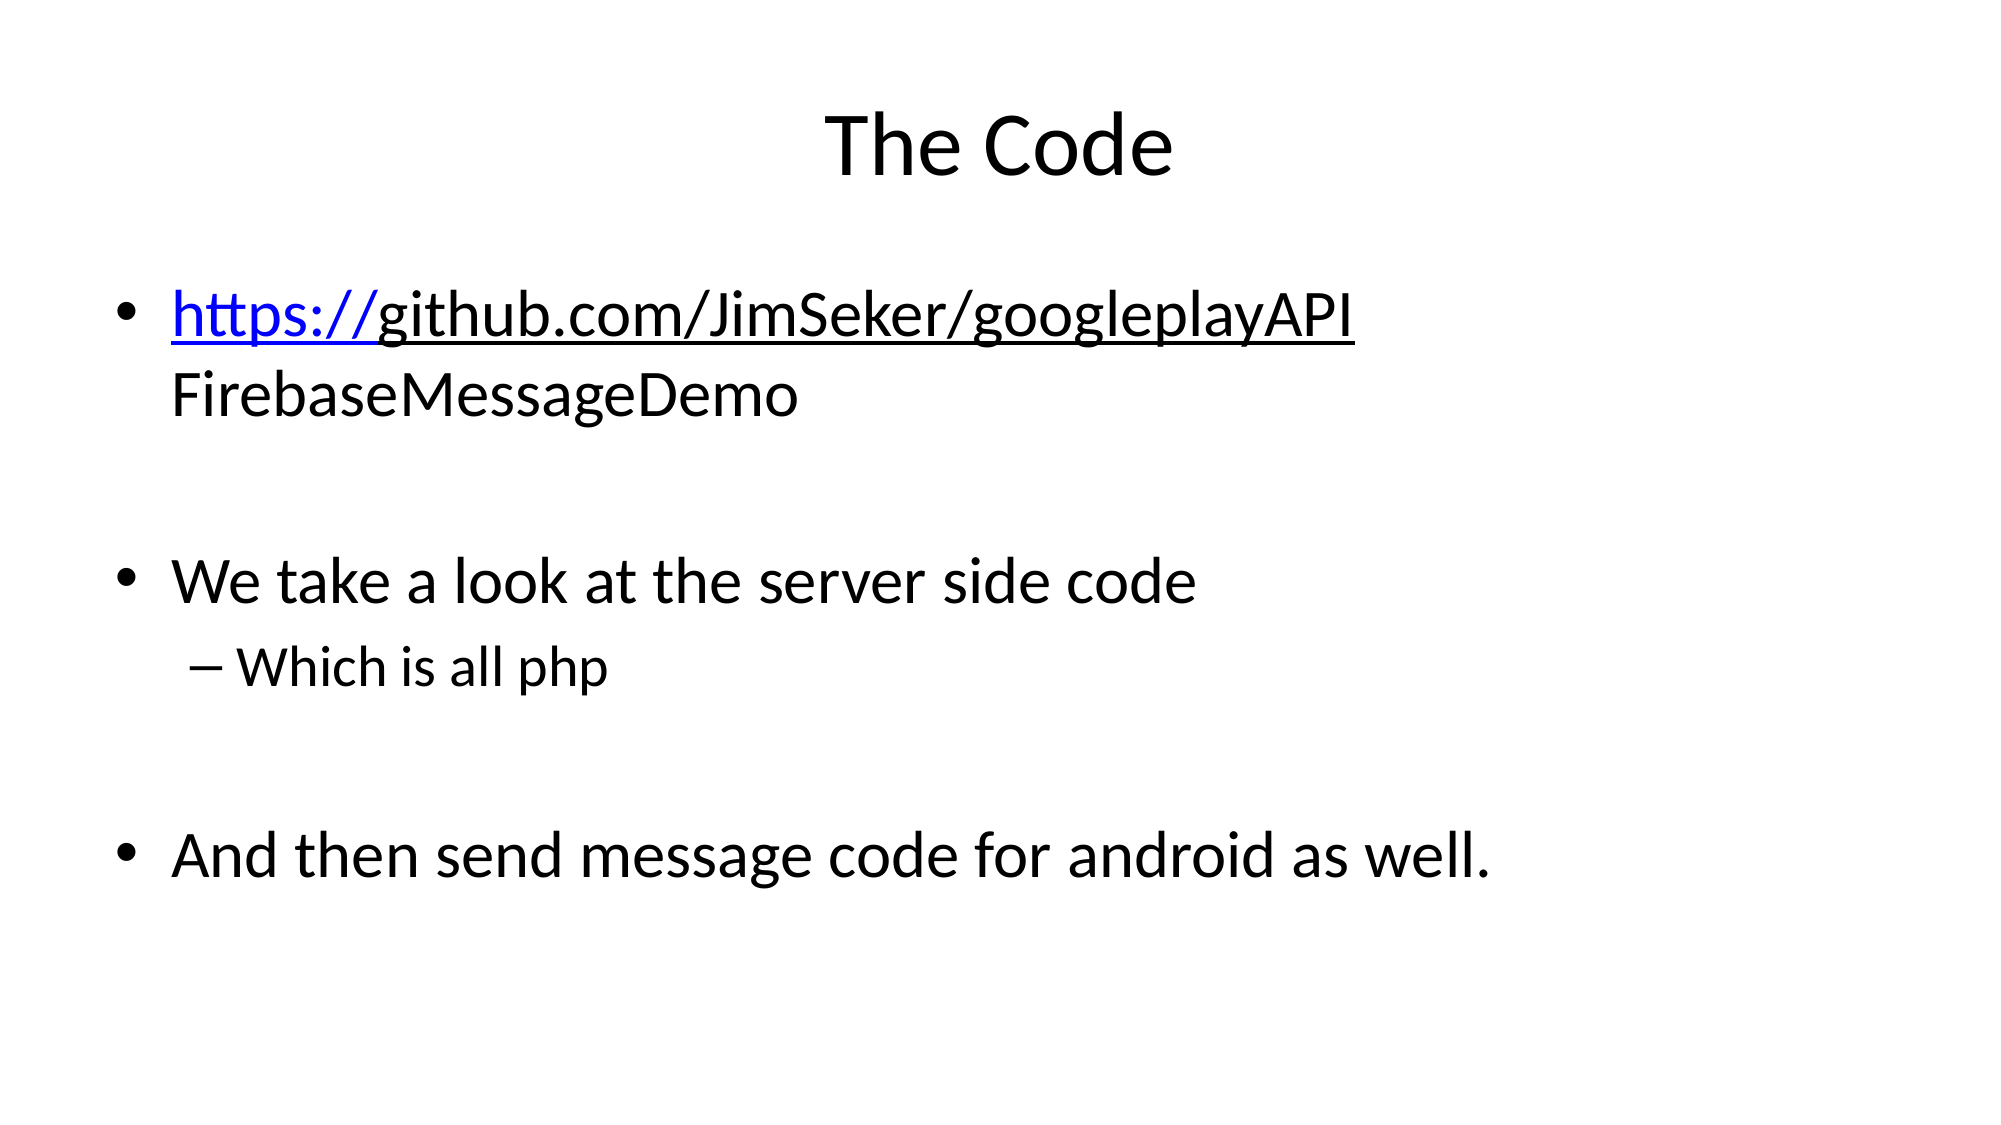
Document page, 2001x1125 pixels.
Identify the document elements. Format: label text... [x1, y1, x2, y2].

list https://github.com/JimSeker/googleplayAPI FirebaseMessageDemo We take a look at the server side code Which is all php And then send message code for android as well. [99, 262, 1900, 1005]
title The Code [99, 45, 1900, 233]
